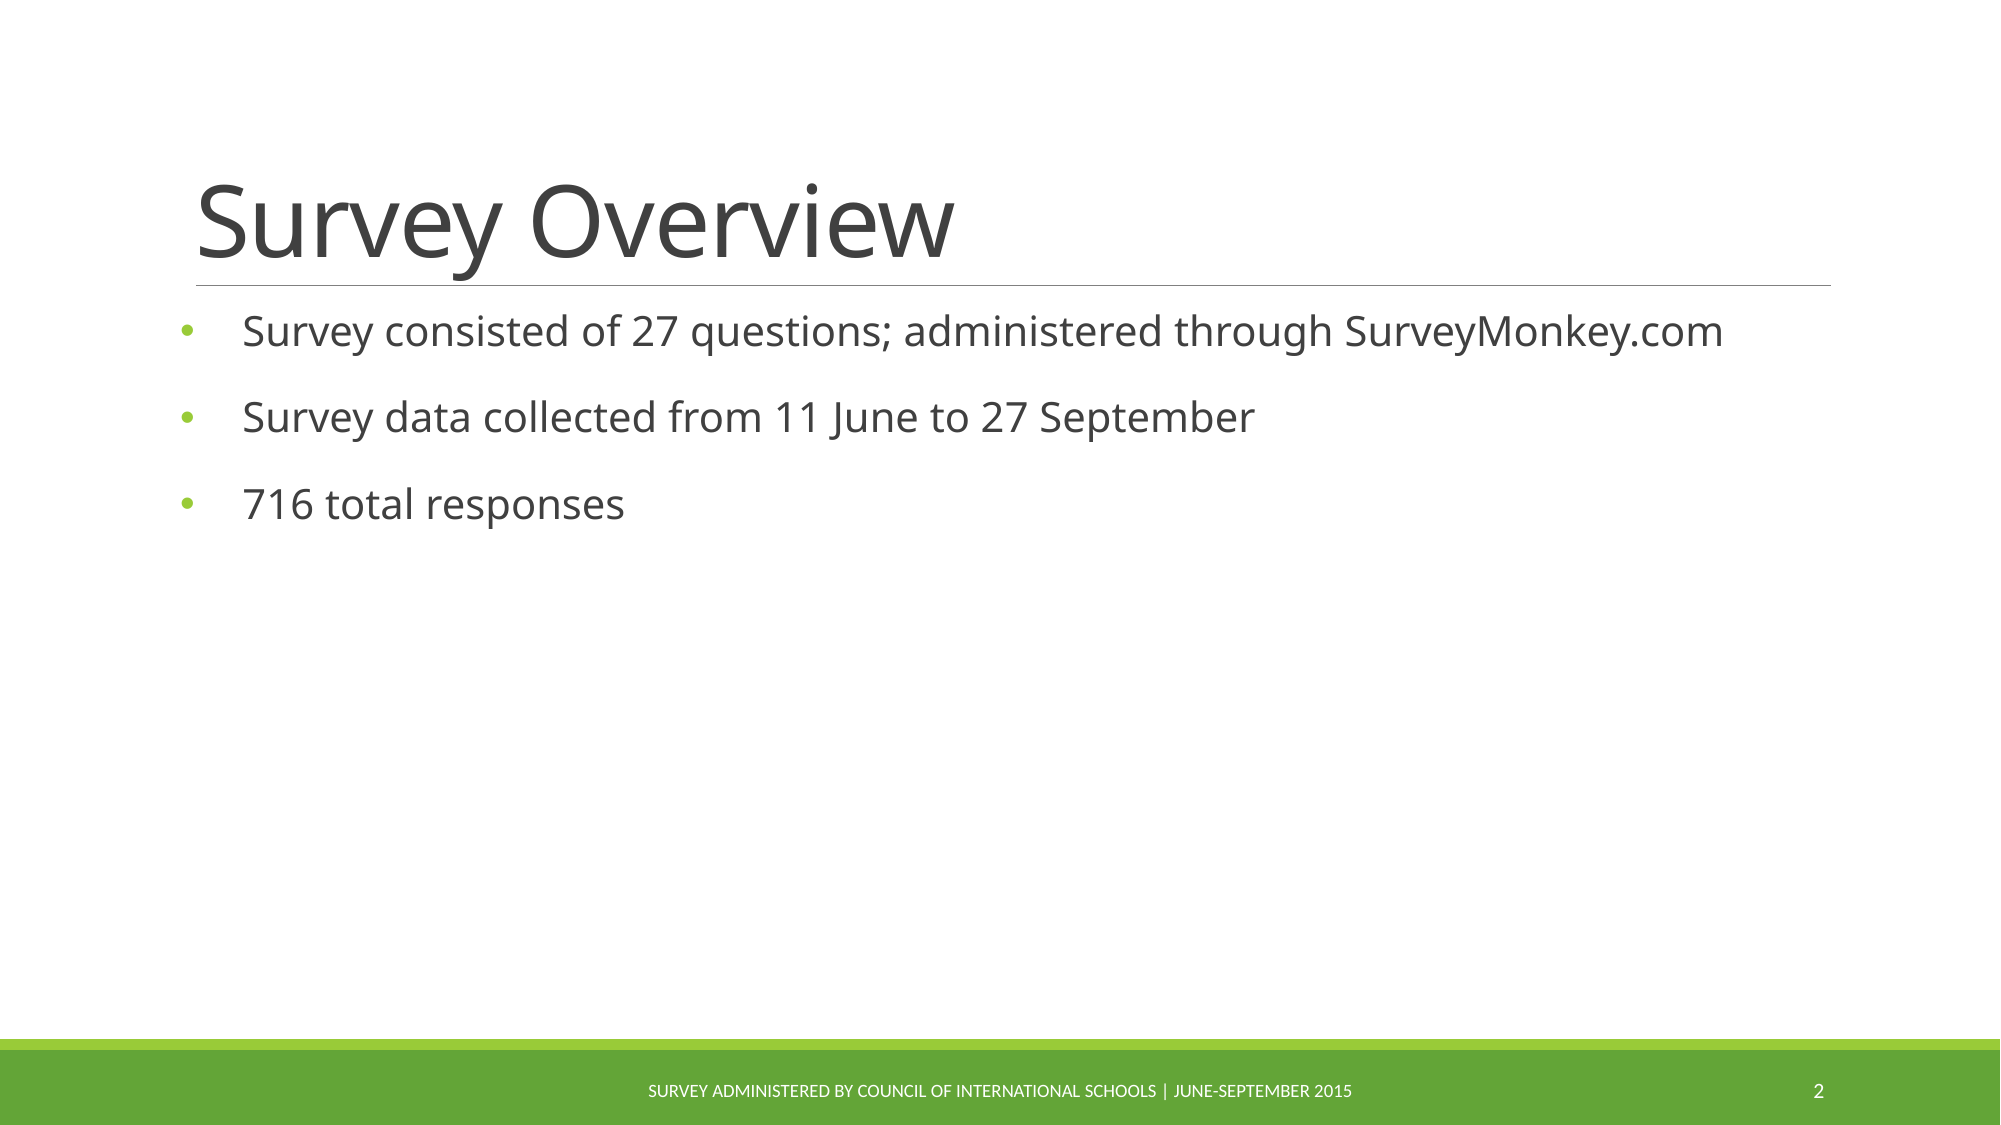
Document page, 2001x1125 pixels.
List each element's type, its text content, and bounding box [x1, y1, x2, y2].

title Survey Overview [180, 47, 1830, 285]
list Survey consisted of 27 questions; administered through SurveyMonkey.com Survey data collected from 11 June to 27 September 716 total responses [180, 302, 1830, 963]
slide_number 2 [1624, 1059, 1840, 1120]
footer Survey administered by Council of International Schools | June-September 2015 [604, 1059, 1396, 1120]
